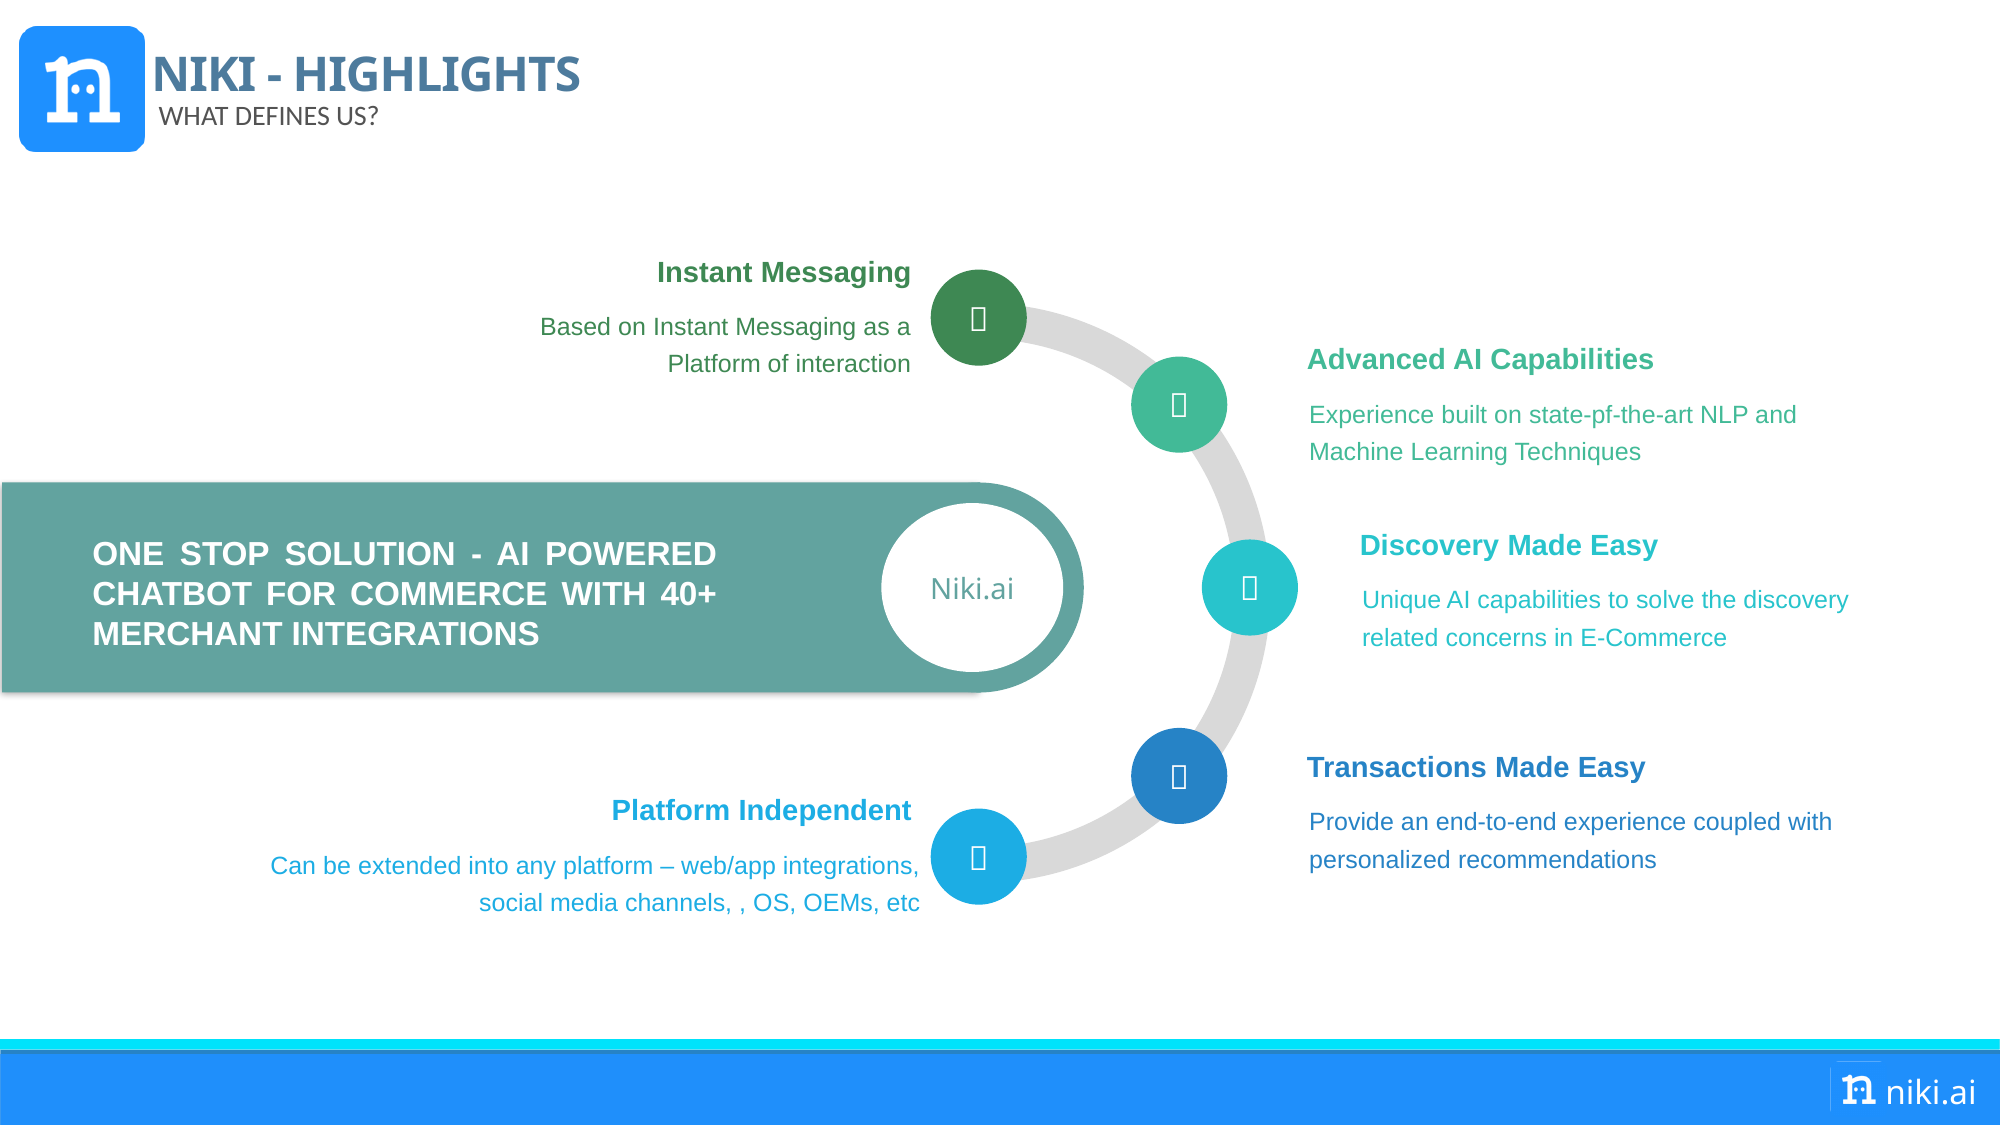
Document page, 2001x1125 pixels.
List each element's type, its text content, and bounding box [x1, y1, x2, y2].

text_box  [1129, 725, 1230, 827]
text_box  [1129, 354, 1230, 455]
text_box Advanced AI Capabilities [1306, 344, 1760, 391]
text_box niki.ai [1888, 1063, 1985, 1119]
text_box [2, 482, 1084, 693]
text_box NIKI - HIGHLIGHTS [149, 39, 1983, 109]
text_box [1022, 794, 1161, 883]
picture [17, 25, 145, 152]
text_box Can be extended into any platform – web/app integrations, social media channels, , OS, OEMs, etc [263, 841, 922, 934]
text_box  [1199, 537, 1301, 638]
text_box Discovery Made Easy [1359, 530, 1813, 577]
text_box  [928, 267, 1029, 368]
text_box [1194, 634, 1270, 753]
text_box  [928, 806, 1029, 907]
picture [1830, 1061, 1887, 1117]
text_box [1022, 304, 1156, 391]
text_box WHAT DEFINES US? [151, 109, 1562, 139]
text_box Platform Independent [458, 795, 912, 842]
text_box Provide an end-to-end experience coupled with personalized recommendations [1309, 798, 1869, 891]
text_box [1190, 430, 1268, 542]
text_box Unique AI capabilities to solve the discovery related concerns in E-Commerce [1362, 576, 1923, 669]
text_box Transactions Made Easy [1306, 752, 1760, 799]
text_box Based on Instant Messaging as a Platform of interaction [461, 303, 912, 395]
text_box Experience built on state-pf-the-art NLP and Machine Learning Techniques [1309, 390, 1880, 483]
text_box Instant Messaging [458, 257, 912, 303]
